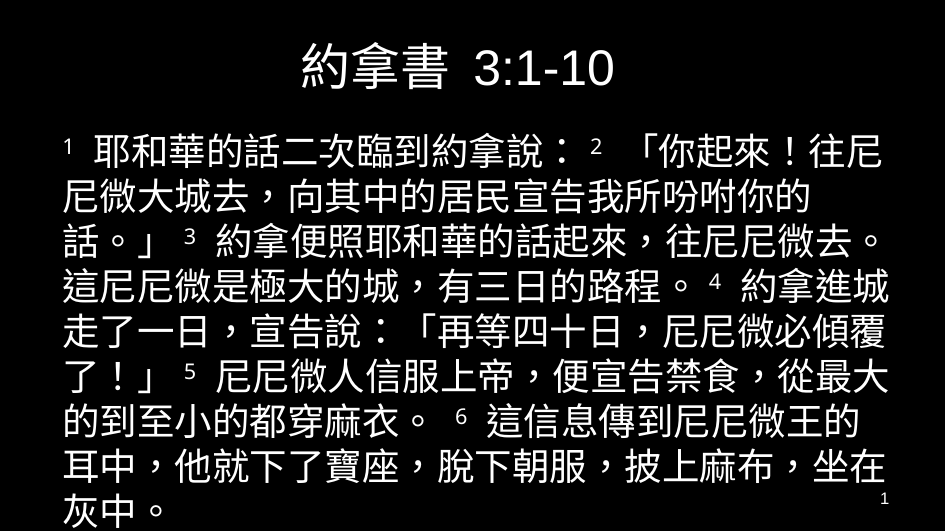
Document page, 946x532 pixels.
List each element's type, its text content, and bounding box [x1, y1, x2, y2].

title 約拿書 3:1-10 [46, 21, 899, 111]
slide_number 1 [677, 483, 899, 522]
list 1 耶和華的話二次臨到約拿說：2 「你起來！往尼尼微大城去，向其中的居民宣告我所吩咐你的話。」3 約拿便照耶和華的話起來，往尼尼微去。這尼尼微是極大的城，有三日的路程。4 約拿進城走了一日，宣告說：「再等四十日，尼尼微必傾覆了！」5 尼尼微人信服上帝，便宣告禁食，從最大的到至小的都穿麻衣。 6 這信息傳到尼尼微王的耳中，他就下了寶座，脫下朝服，披上麻布，坐在灰中。 [53, 123, 906, 476]
